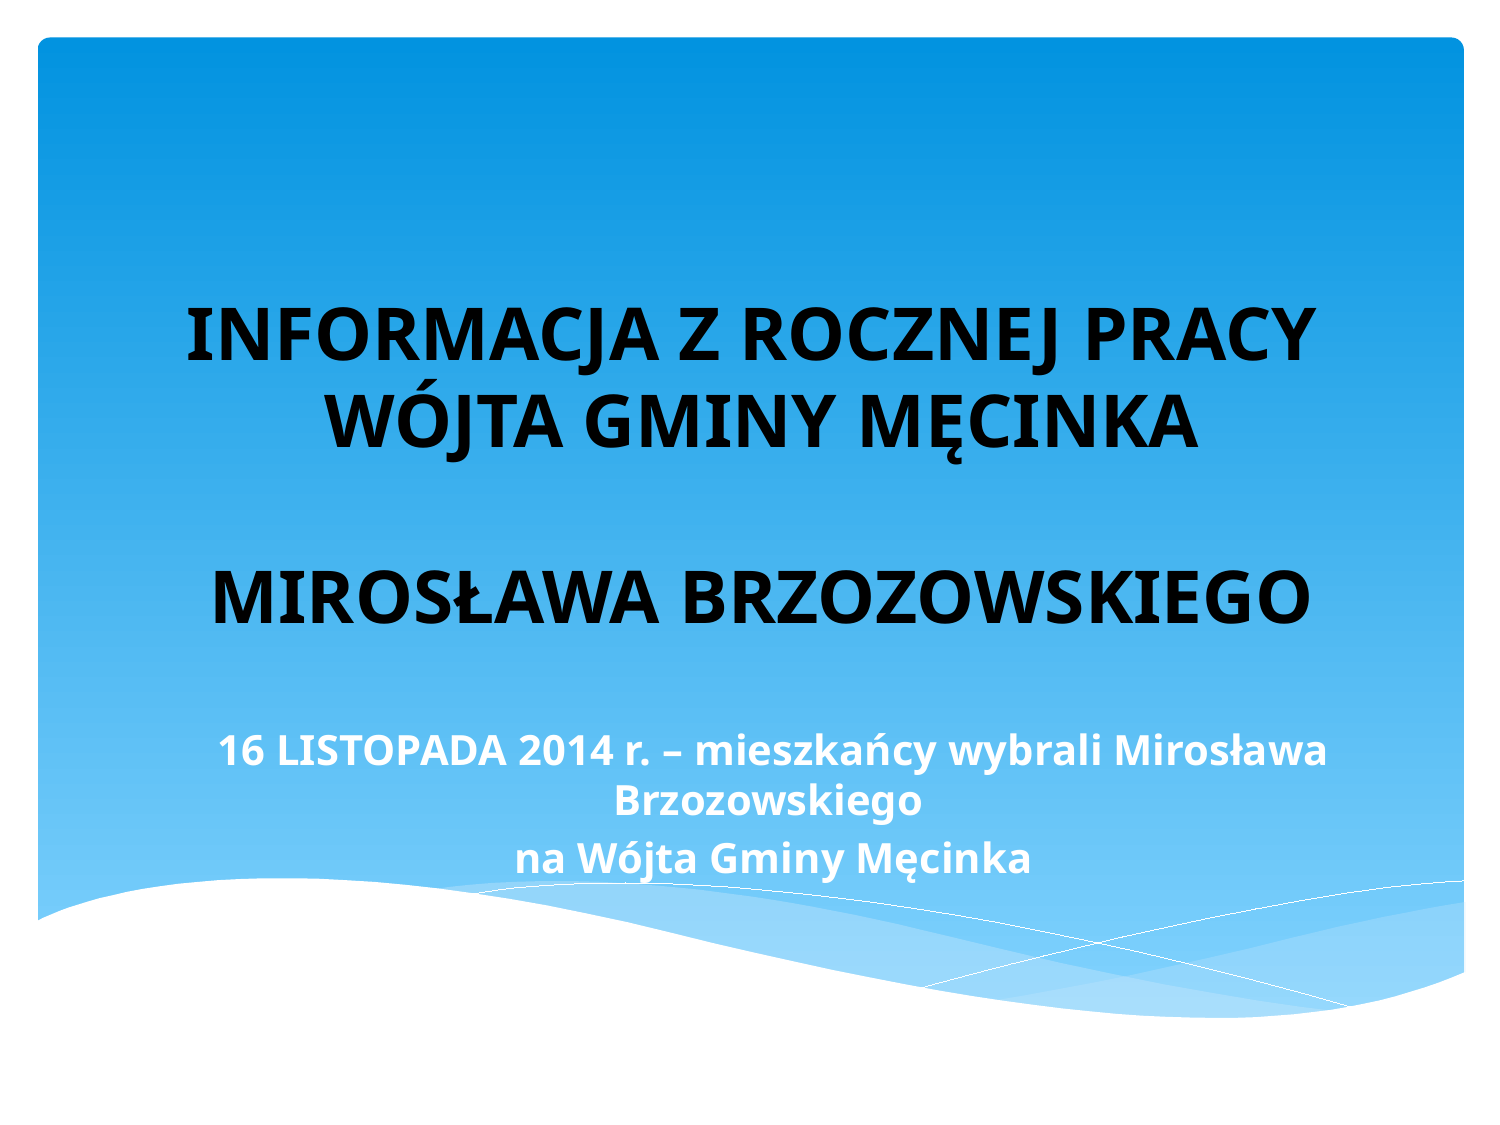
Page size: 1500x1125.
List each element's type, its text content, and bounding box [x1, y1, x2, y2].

title INFORMACJA Z ROCZNEJ PRACY WÓJTA GMINY MĘCINKA MIROSŁAWA BRZOZOWSKIEGO [88, 149, 1436, 646]
subtitle 16 LISTOPADA 2014 r. – mieszkańcy wybrali Mirosława Brzozowskiego na Wójta Gminy Męcinka [112, 716, 1436, 923]
